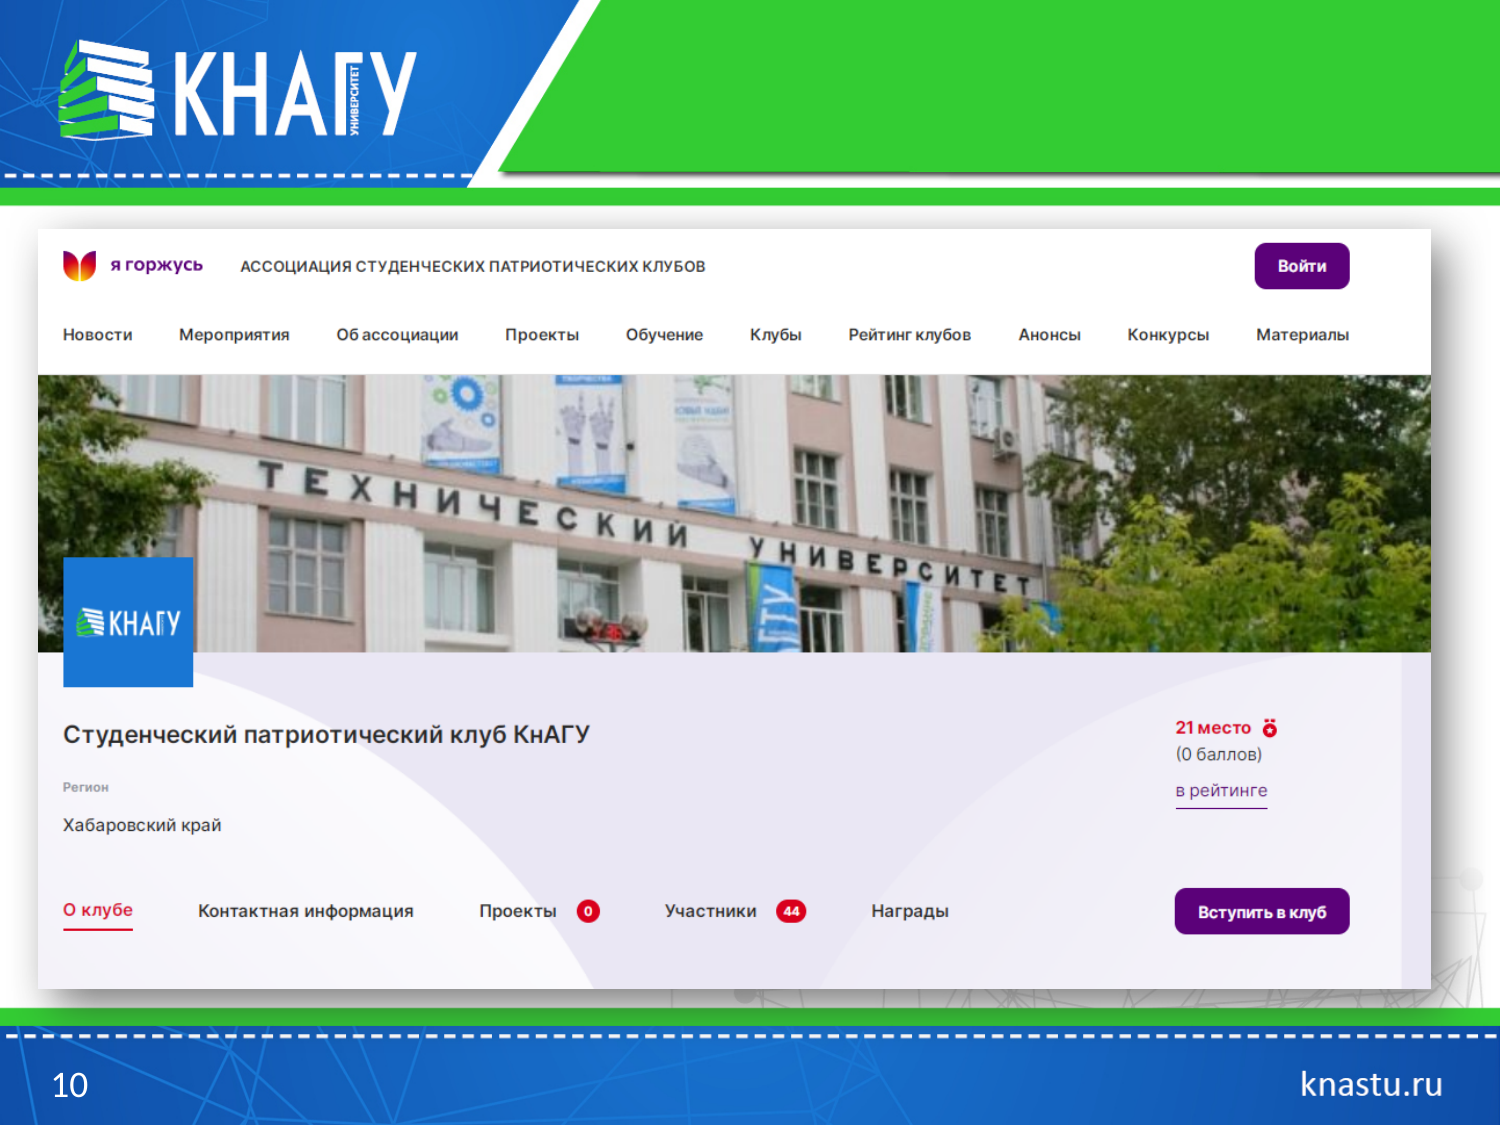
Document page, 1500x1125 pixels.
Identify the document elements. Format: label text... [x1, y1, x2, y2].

slide_number 10 [35, 1052, 373, 1113]
picture [0, 0, 1500, 1125]
